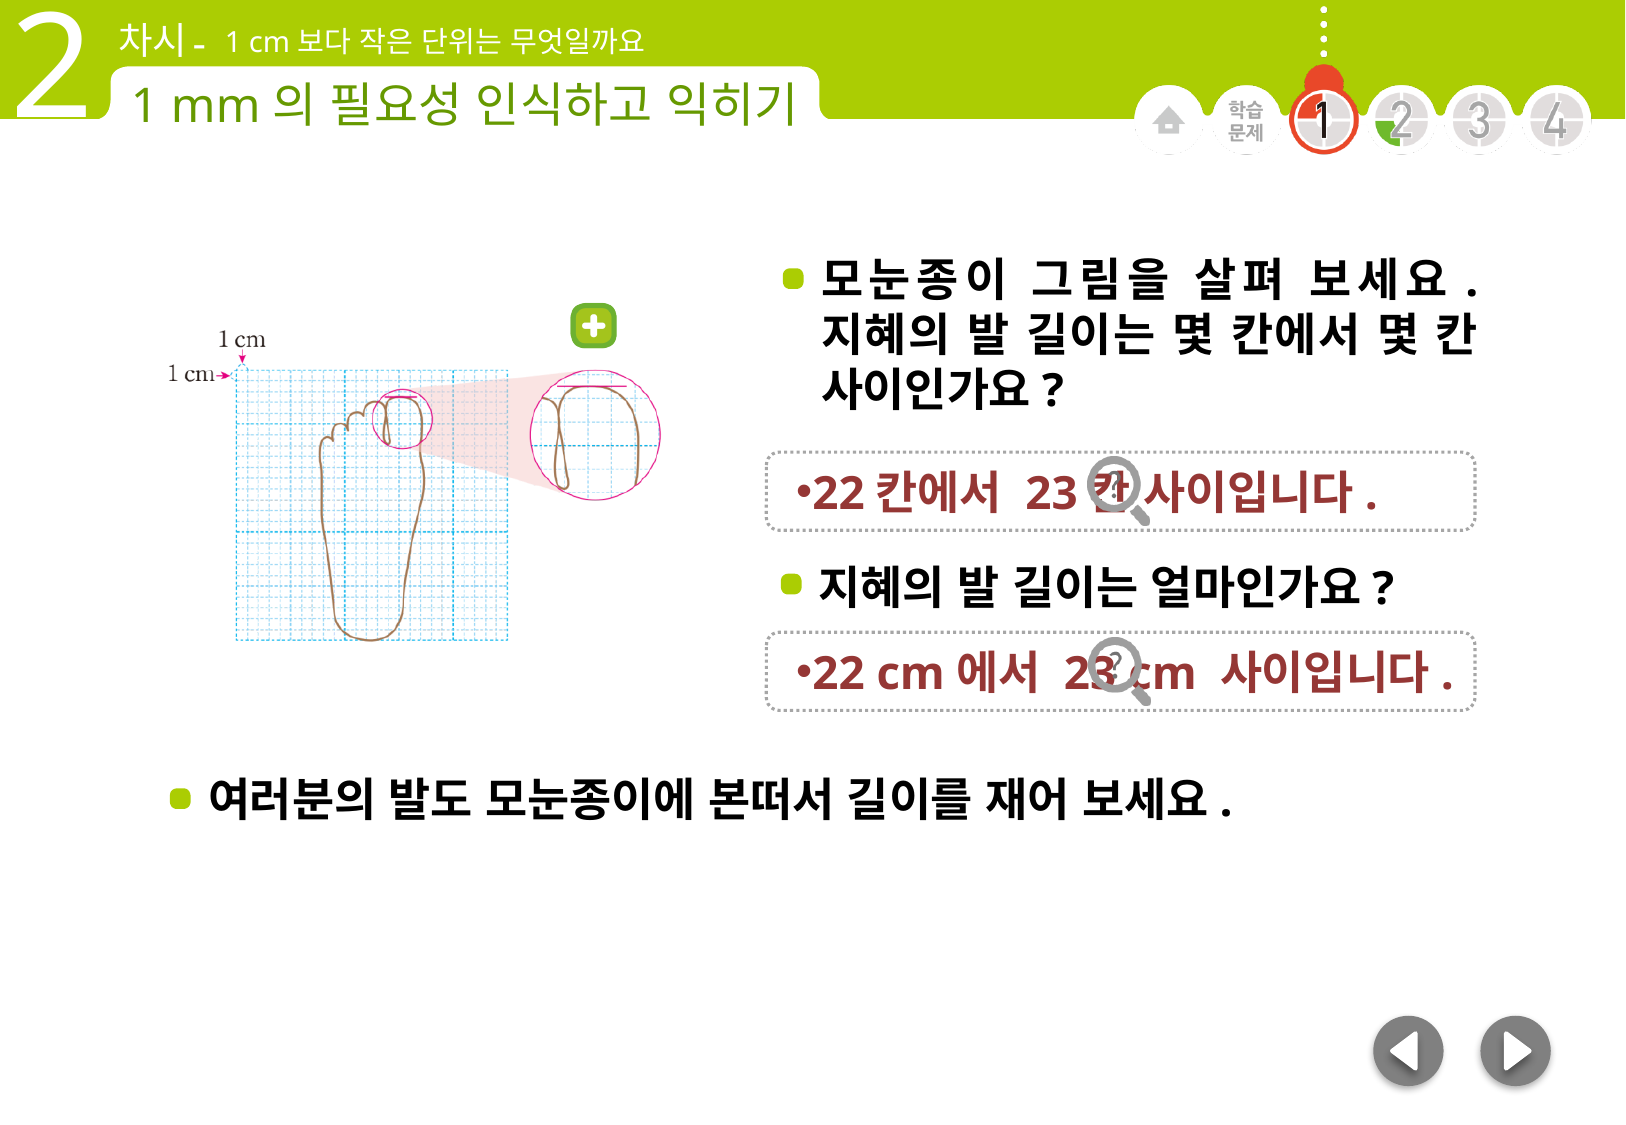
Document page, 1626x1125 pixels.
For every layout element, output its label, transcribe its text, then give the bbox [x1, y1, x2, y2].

picture [149, 278, 679, 661]
text_box 22칸에서 23칸 사이입니다. [781, 455, 1088, 526]
text_box [764, 630, 1478, 713]
text_box 1 mm의 필요성 인식하고 익히기 [109, 67, 821, 140]
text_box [1373, 1015, 1444, 1087]
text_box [169, 763, 1476, 835]
text_box 22 cm에서 23 cm 사이입니다. [781, 636, 1087, 706]
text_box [1480, 1015, 1551, 1087]
picture [1133, 4, 1592, 155]
text_box [764, 449, 1478, 533]
picture [1088, 636, 1151, 706]
text_box 22 cm에서 23 cm 사이입니다. [1151, 636, 1456, 706]
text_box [782, 243, 1494, 426]
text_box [780, 551, 1474, 623]
text_box 22칸에서 23칸 사이입니다. [1150, 455, 1456, 526]
picture [1087, 456, 1150, 526]
